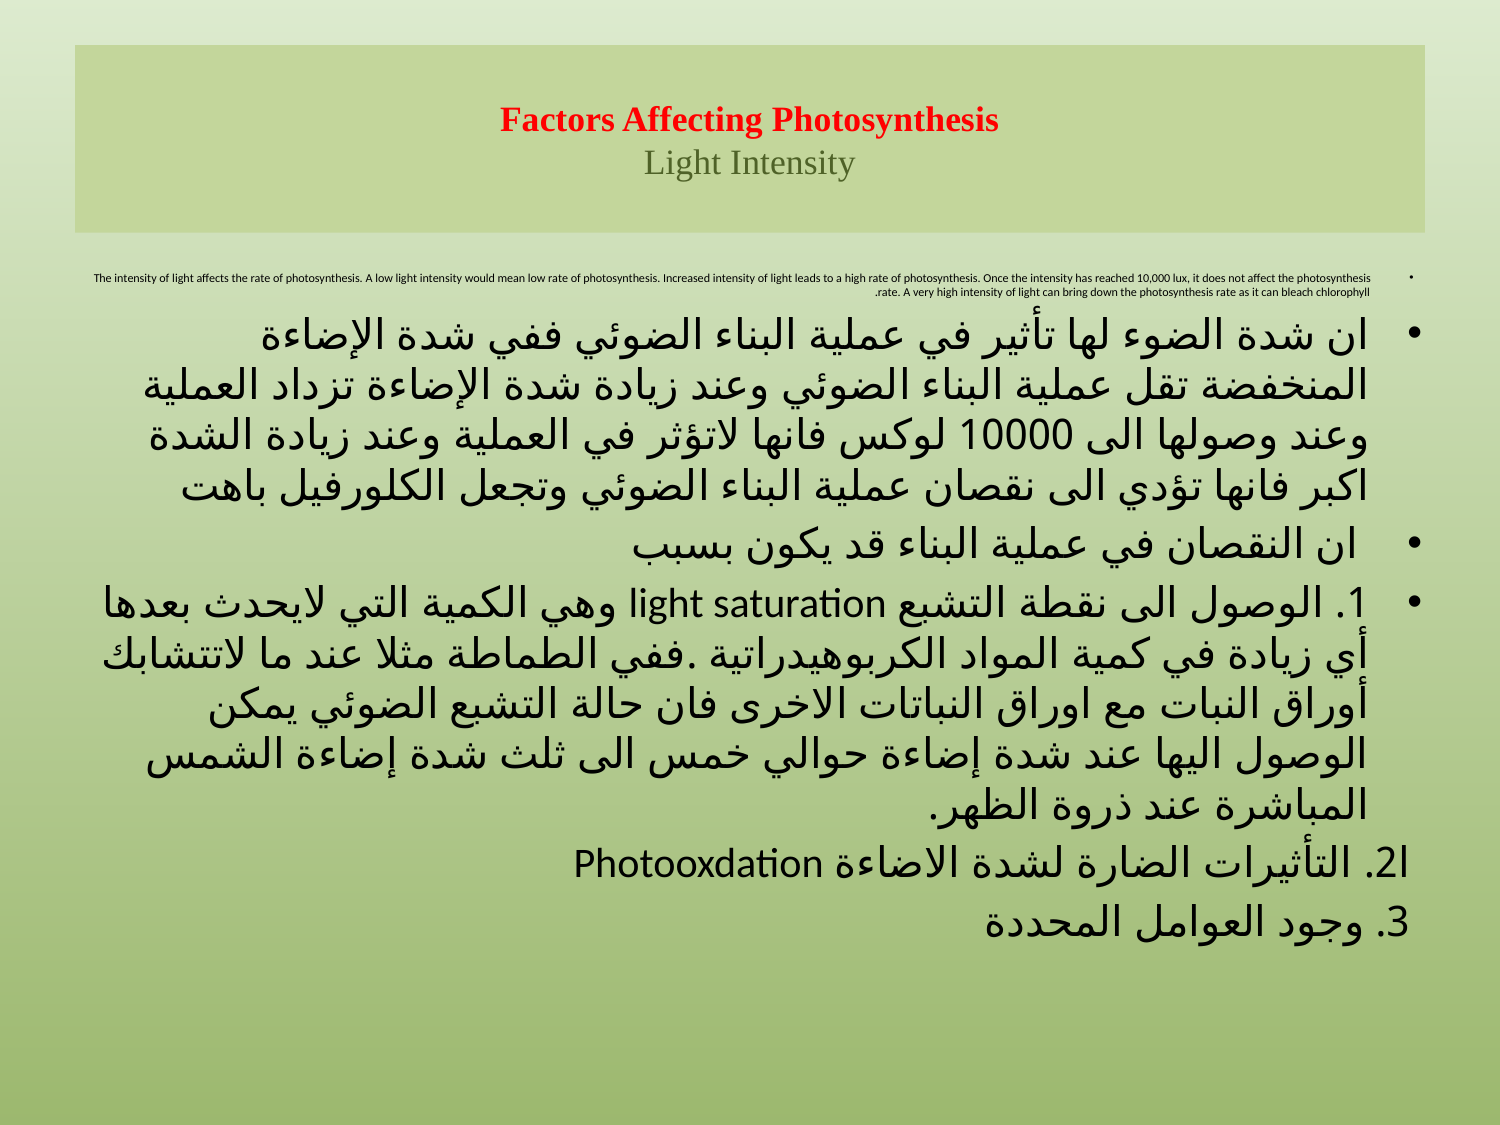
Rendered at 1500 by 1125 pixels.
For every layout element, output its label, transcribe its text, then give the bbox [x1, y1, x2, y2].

list The intensity of light affects the rate of photosynthesis. A low light intensity would mean low rate of photosynthesis. Increased intensity of light leads to a high rate of photosynthesis. Once the intensity has reached 10,000 lux, it does not affect the photosynthesis rate. A very high intensity of light can bring down the photosynthesis rate as it can bleach chlorophyll. ان شدة الضوء لها تأثير في عملية البناء الضوئي ففي شدة الإضاءة المنخفضة تقل عملية البناء الضوئي وعند زيادة شدة الإضاءة تزداد العملية وعند وصولها الى 10000 لوكس فانها لاتؤثر في العملية وعند زيادة الشدة اكبر فانها تؤدي الى نقصان عملية البناء الضوئي وتجعل الكلورفيل باهت ان النقصان في عملية البناء قد يكون بسبب 1. الوصول الى نقطة التشبع light saturation وهي الكمية التي لايحدث بعدها أي زيادة في كمية المواد الكربوهيدراتية .ففي الطماطة مثلا عند ما لاتتشابك أوراق النبات مع اوراق النباتات الاخرى فان حالة التشبع الضوئي يمكن الوصول اليها عند شدة إضاءة حوالي خمس الى ثلث شدة إضاءة الشمس المباشرة عند ذروة الظهر. ا2. التأثيرات الضارة لشدة الاضاءة Photooxdation 3. وجود العوامل المحددة [75, 262, 1425, 1005]
title Factors Affecting Photosynthesis Light Intensity [75, 45, 1425, 233]
